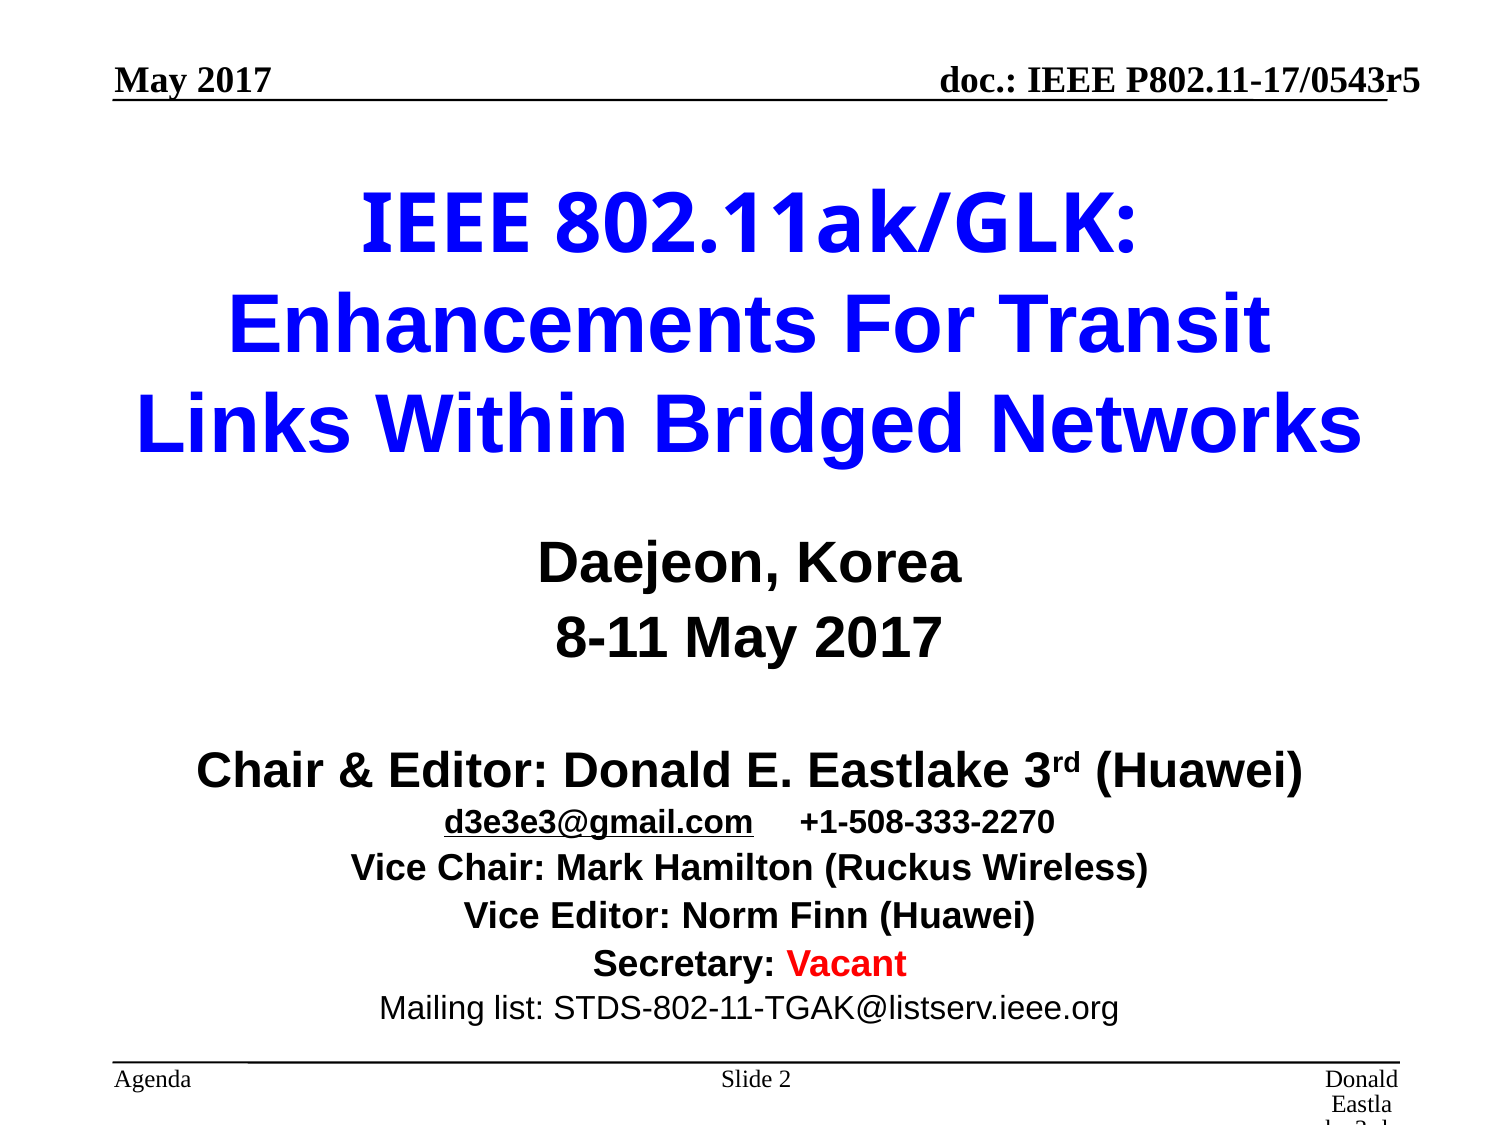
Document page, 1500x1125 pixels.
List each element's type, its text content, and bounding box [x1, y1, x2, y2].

footer Donald Eastlake 3rd, Huawei Technologies [1325, 1062, 1402, 1093]
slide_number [114, 54, 290, 100]
list Daejeon, Korea 8-11 May 2017 Chair & Editor: Donald E. Eastlake 3rd (Huawei) d3e3e3@gmail.com +1-508-333-2270 Vice Chair: Mark Hamilton (Ruckus Wireless) Vice Editor: Norm Finn (Huawei) Secretary: Vacant Mailing list: STDS-802-11-TGAK@listserv.ieee.org [99, 525, 1400, 1075]
slide_number Slide 2 [712, 1075, 800, 1093]
title IEEE 802.11ak/GLK: Enhancements For Transit Links Within Bridged Networks [112, 125, 1388, 513]
